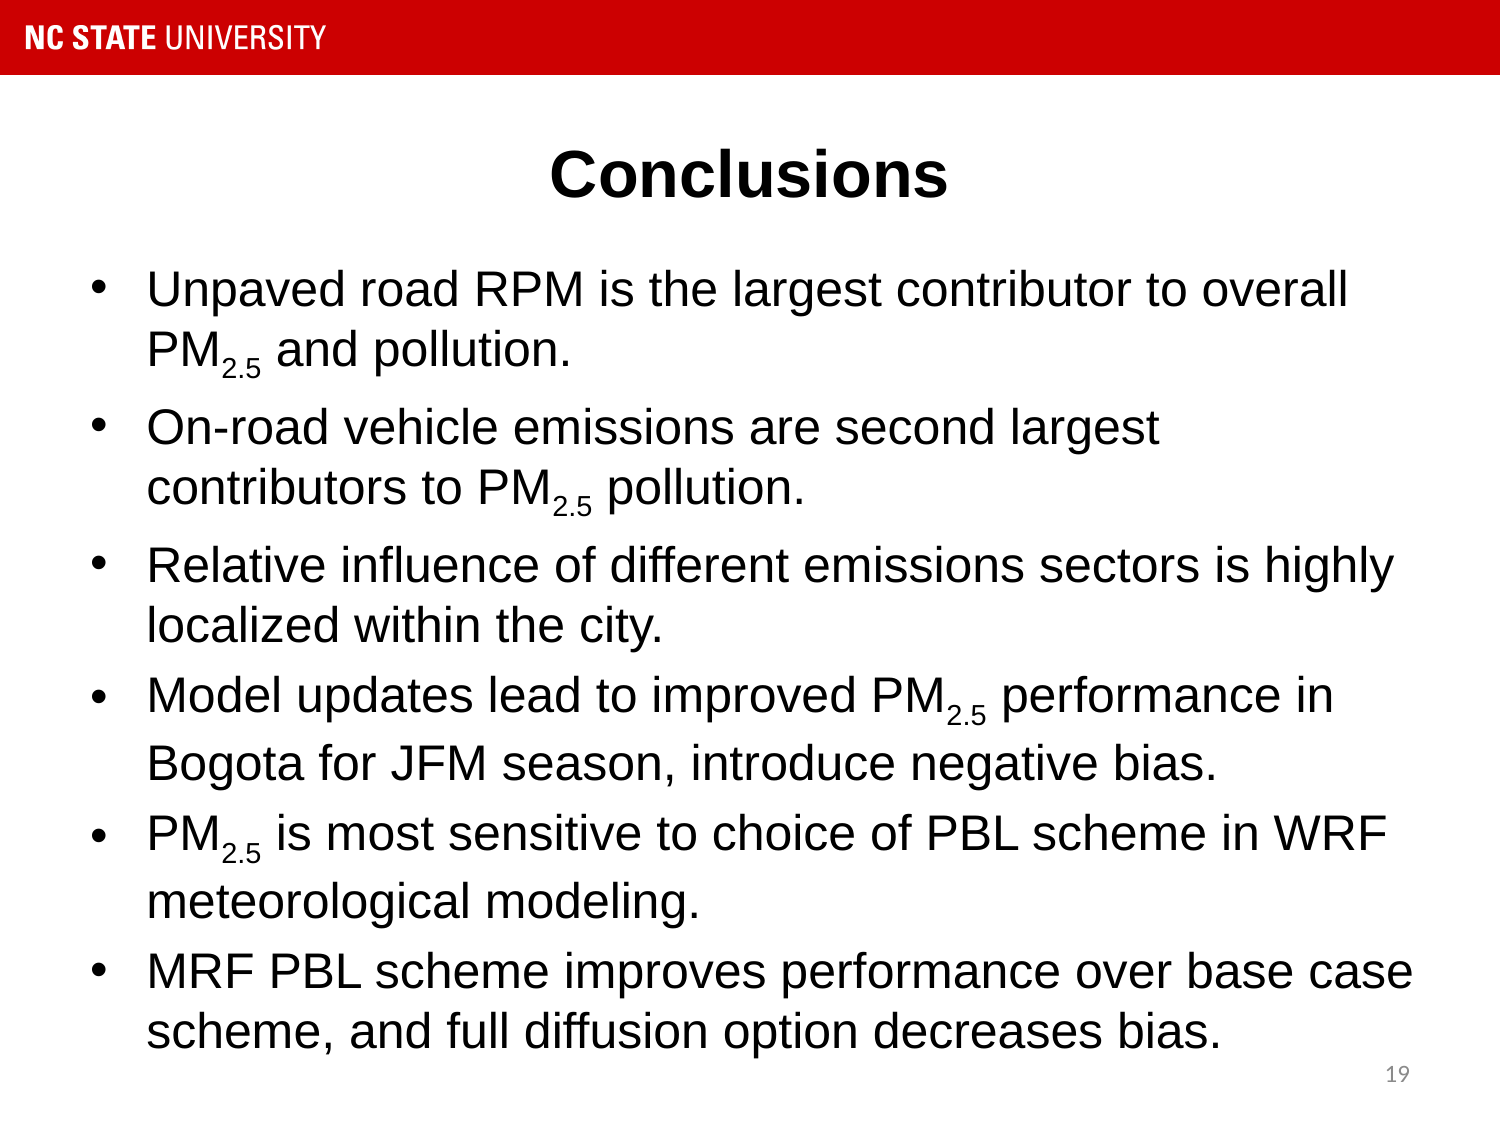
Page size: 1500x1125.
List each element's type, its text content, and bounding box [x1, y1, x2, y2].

list Unpaved road RPM is the largest contributor to overall PM2.5 and pollution. On-road vehicle emissions are second largest contributors to PM2.5 pollution. Relative influence of different emissions sectors is highly localized within the city. Model updates lead to improved PM2.5 performance in Bogota for JFM season, introduce negative bias. PM2.5 is most sensitive to choice of PBL scheme in WRF meteorological modeling. MRF PBL scheme improves performance over base case scheme, and full diffusion option decreases bias. [75, 248, 1450, 1005]
slide_number 19 [1074, 1042, 1425, 1103]
text_box Conclusions [74, 93, 1425, 249]
picture [0, 0, 1500, 75]
